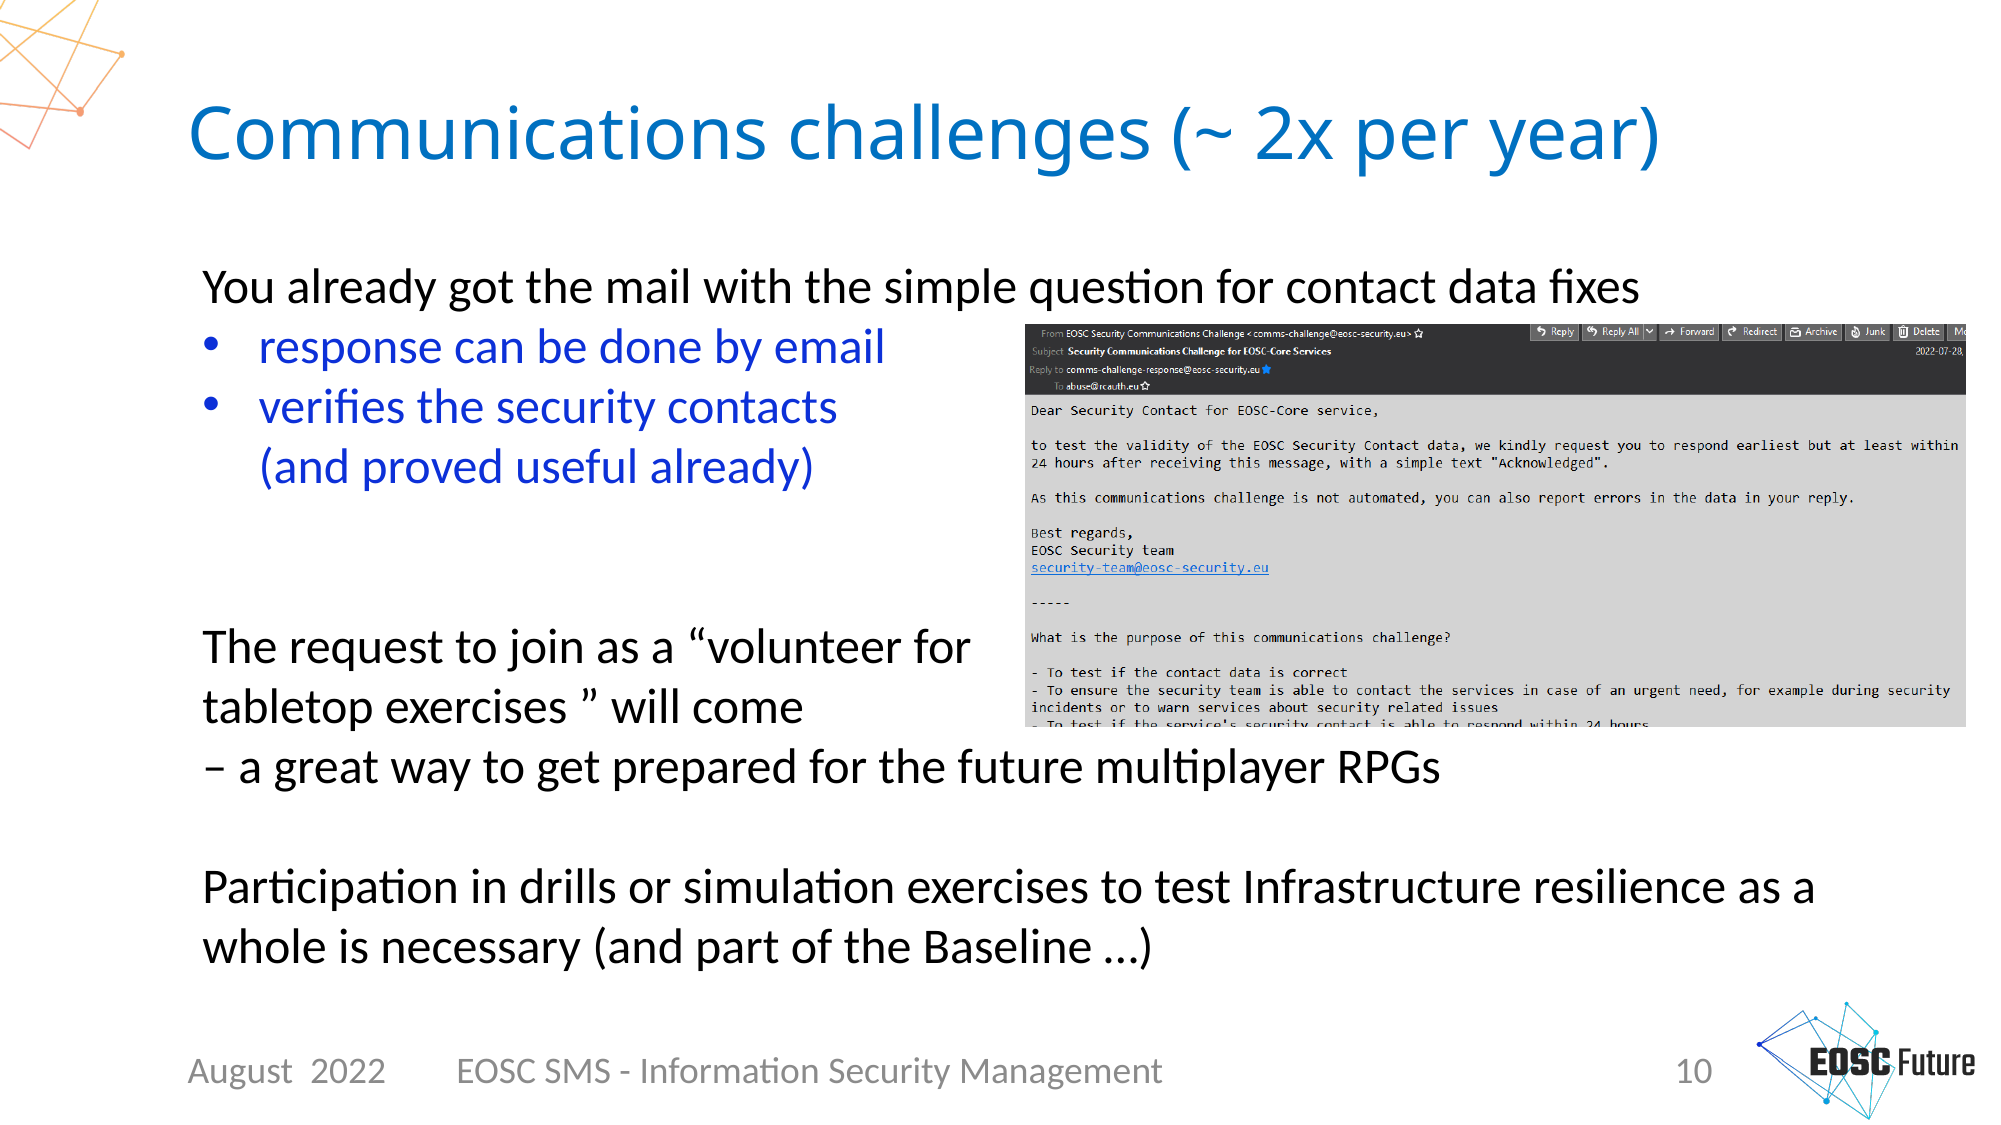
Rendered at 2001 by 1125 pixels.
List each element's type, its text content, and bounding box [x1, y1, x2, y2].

picture [1024, 324, 1966, 727]
title Communications challenges (~ 2x per year) [187, 86, 1900, 175]
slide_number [187, 1046, 413, 1103]
list You already got the mail with the simple question for contact data fixes response can be done by email verifies the security contacts (and proved useful already) The request to join as a “volunteer for tabletop exercises ” will come – a great way to get prepared for the future multiplayer RPGs Participation in drills or simulation exercises to test Infrastructure resilience as a whole is necessary (and part of the Baseline …) [187, 246, 1900, 984]
picture [1756, 1001, 1975, 1120]
picture [0, 0, 171, 266]
footer EOSC SMS - Information Security Management [456, 1046, 1581, 1103]
slide_number 10 [1625, 1046, 1713, 1103]
